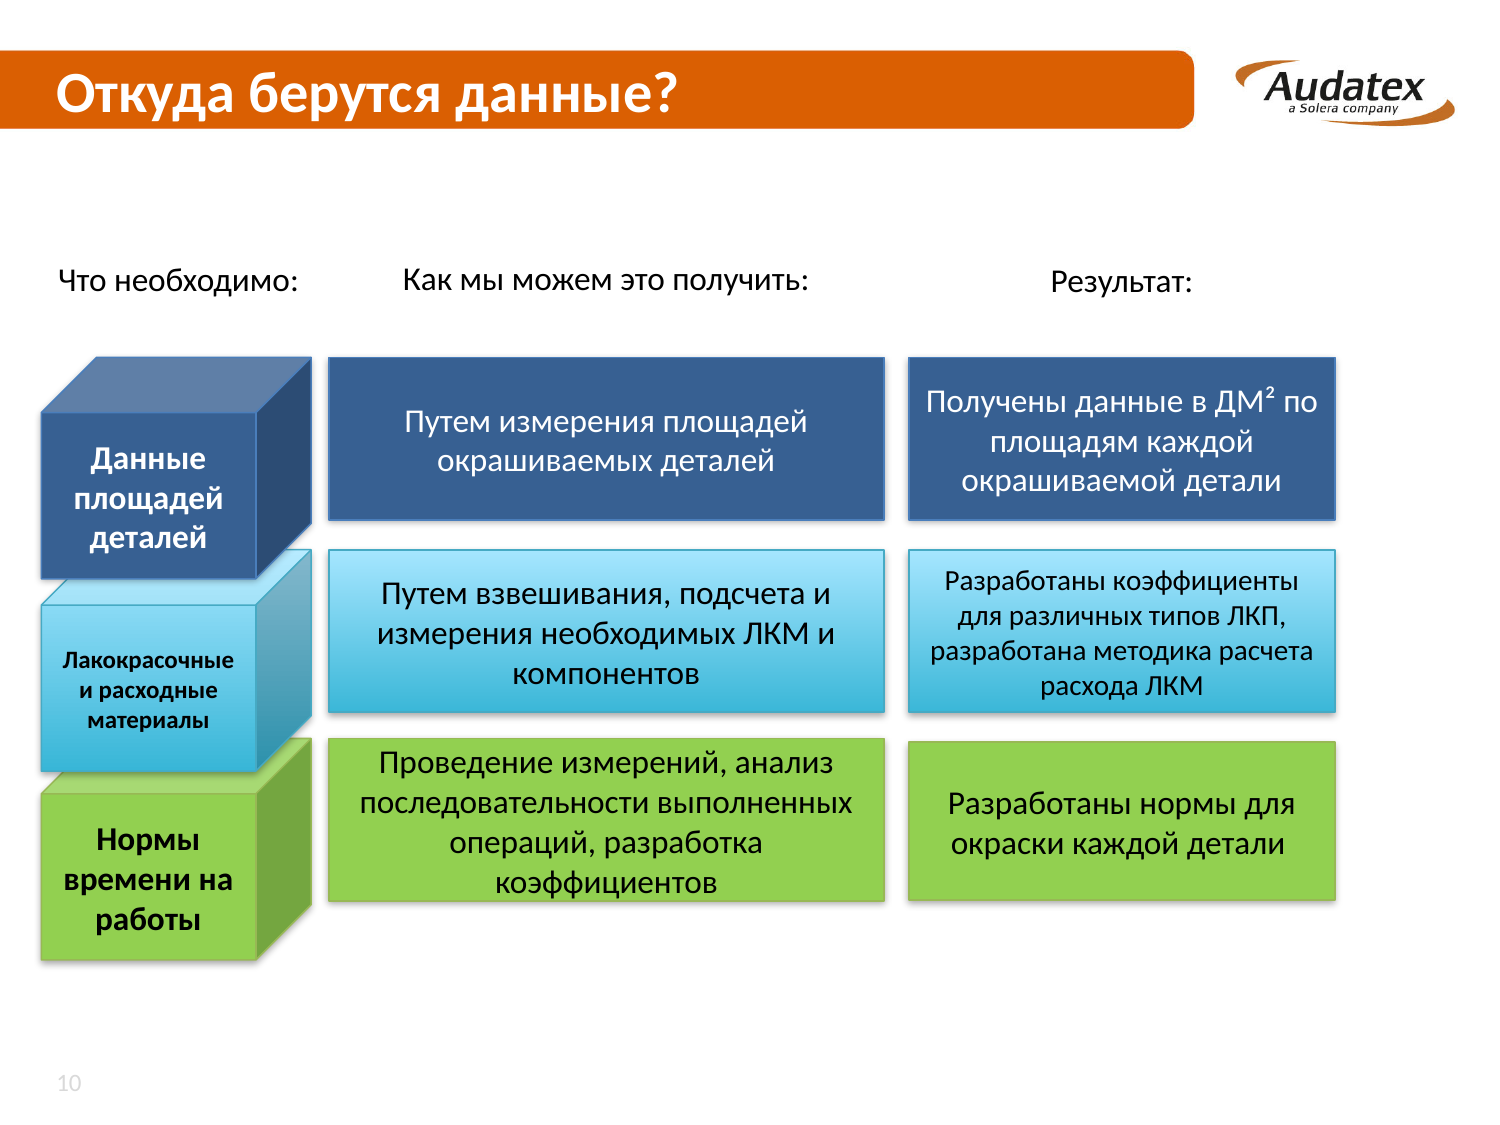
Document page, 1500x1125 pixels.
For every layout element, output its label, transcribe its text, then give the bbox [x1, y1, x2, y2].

text_box Путем взвешивания, подсчета и измерения необходимых ЛКМ и компонентов [328, 549, 885, 713]
title Откуда берутся данные? [41, 46, 1106, 123]
text_box Разработаны коэффициенты для различных типов ЛКП, разработана методика расчета расхода ЛКМ [908, 549, 1336, 713]
picture [0, 46, 1196, 132]
picture [1231, 54, 1458, 131]
text_box Путем измерения площадей окрашиваемых деталей [328, 357, 885, 521]
text_box Нормы времени на работы [40, 737, 312, 961]
text_box Разработаны нормы для окраски каждой детали [908, 741, 1336, 901]
text_box Данные площадей деталей [40, 356, 312, 580]
text_box Результат: [1035, 251, 1209, 307]
text_box Как мы можем это получить: [388, 250, 825, 305]
text_box Лакокрасочные и расходные материалы [40, 548, 312, 772]
text_box Получены данные в ДМ² по площадям каждой окрашиваемой детали [908, 357, 1336, 521]
slide_number 10 [41, 1051, 135, 1112]
text_box Проведение измерений, анализ последовательности выполненных операций, разработка коэффициентов [328, 738, 885, 902]
text_box Что необходимо: [43, 251, 314, 306]
